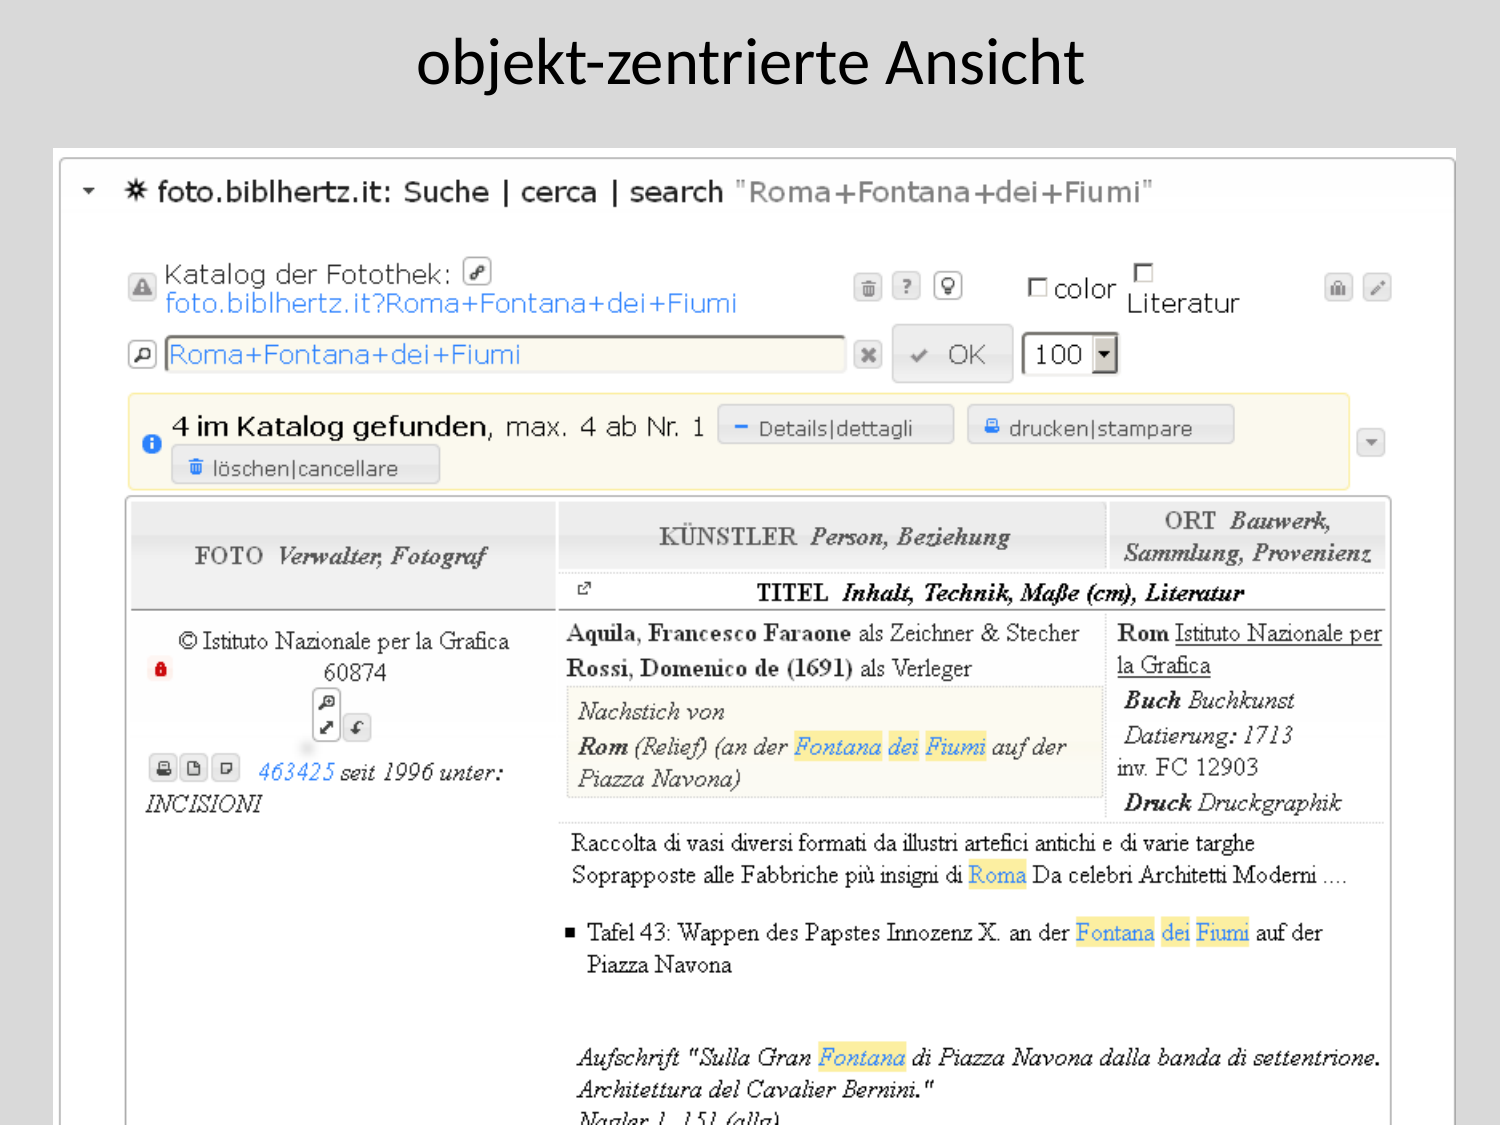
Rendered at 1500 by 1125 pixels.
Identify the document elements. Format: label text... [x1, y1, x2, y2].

title objekt-zentrierte Ansicht [76, 0, 1426, 117]
picture [52, 148, 1456, 1125]
